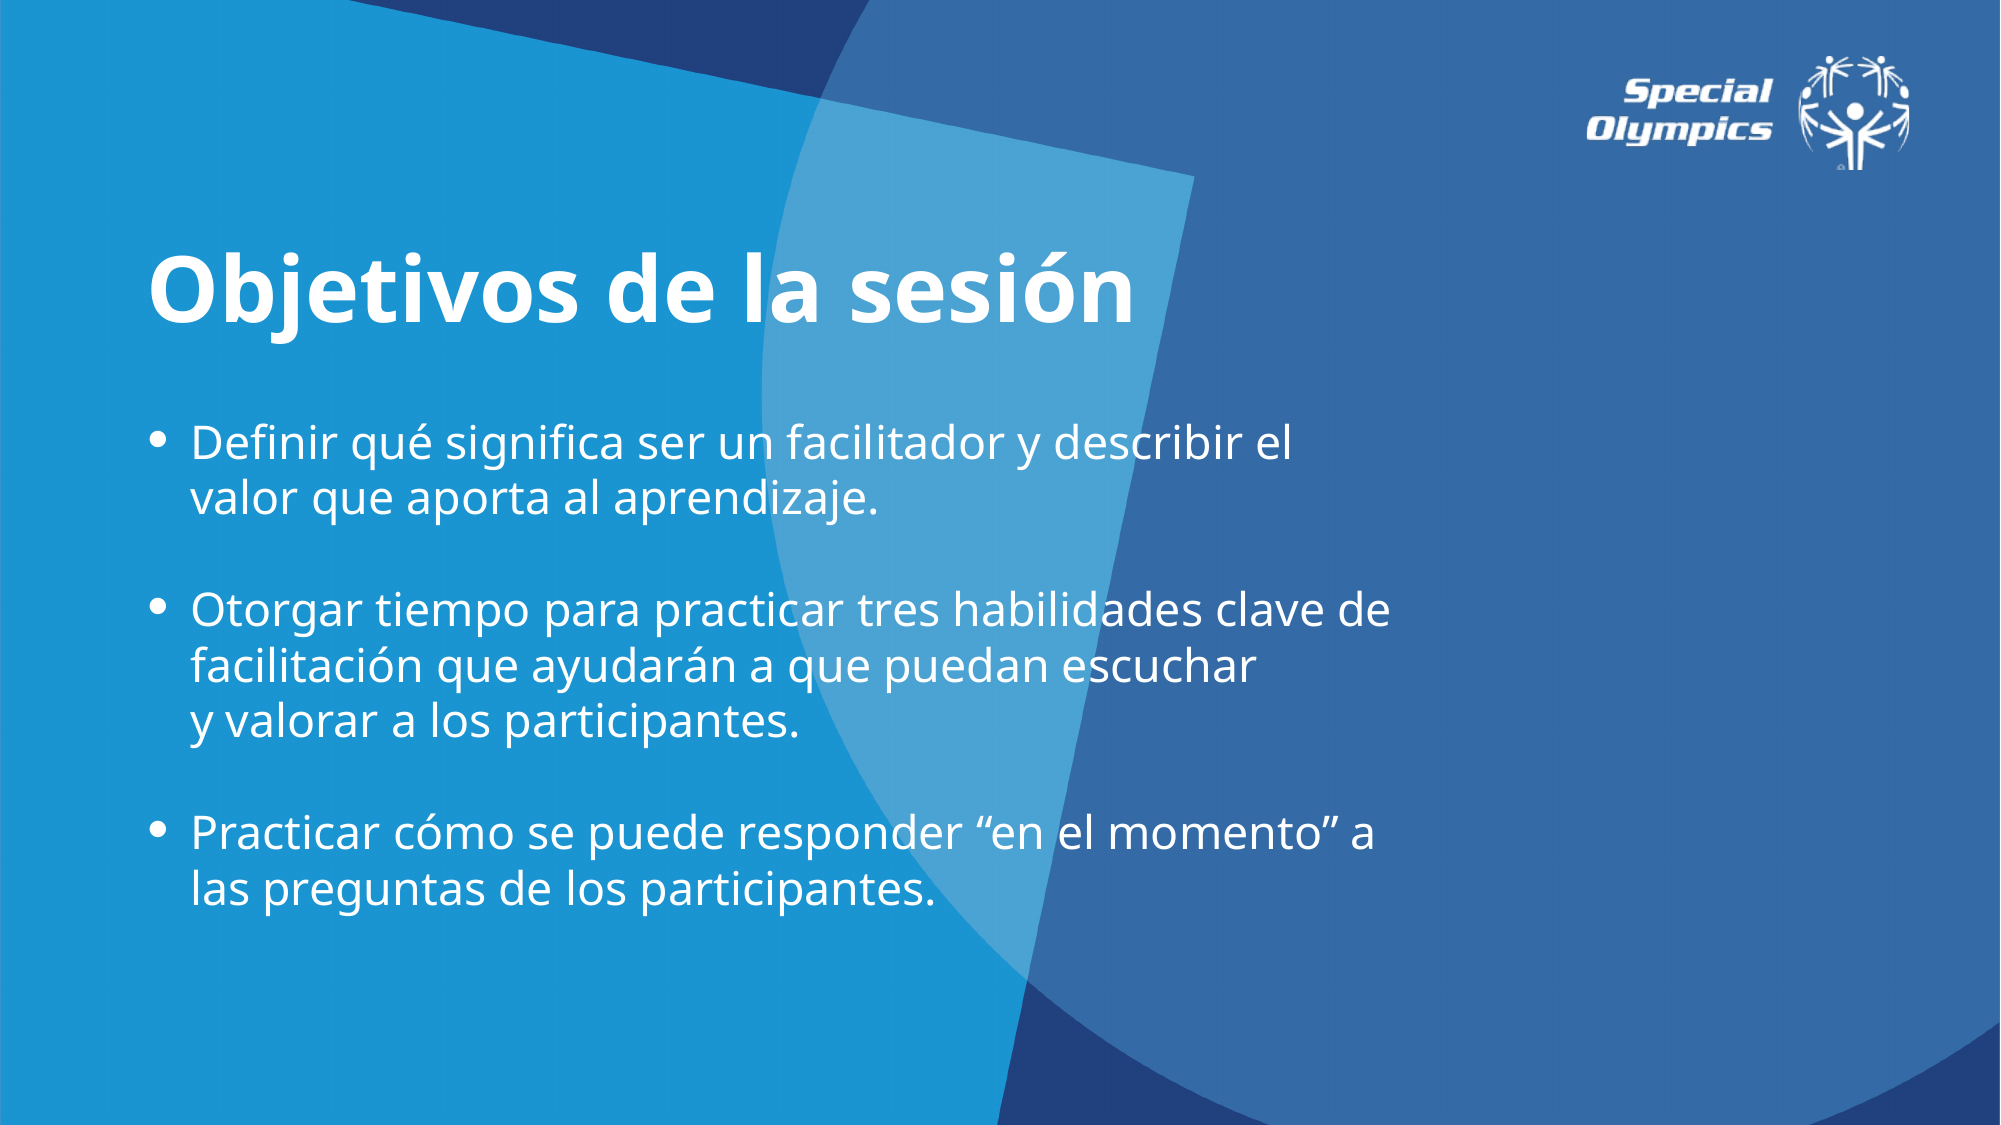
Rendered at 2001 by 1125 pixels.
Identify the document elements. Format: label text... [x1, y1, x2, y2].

list Definir qué significa ser un facilitador y describir el valor que aporta al aprendizaje. Otorgar tiempo para practicar tres habilidades clave de facilitación que ayudarán a que puedan escuchar y valorar a los participantes. Practicar cómo se puede responder “en el momento” a las preguntas de los participantes. [131, 405, 1408, 928]
list Objetivos de la sesión [131, 236, 1210, 349]
picture [0, 0, 2000, 1125]
